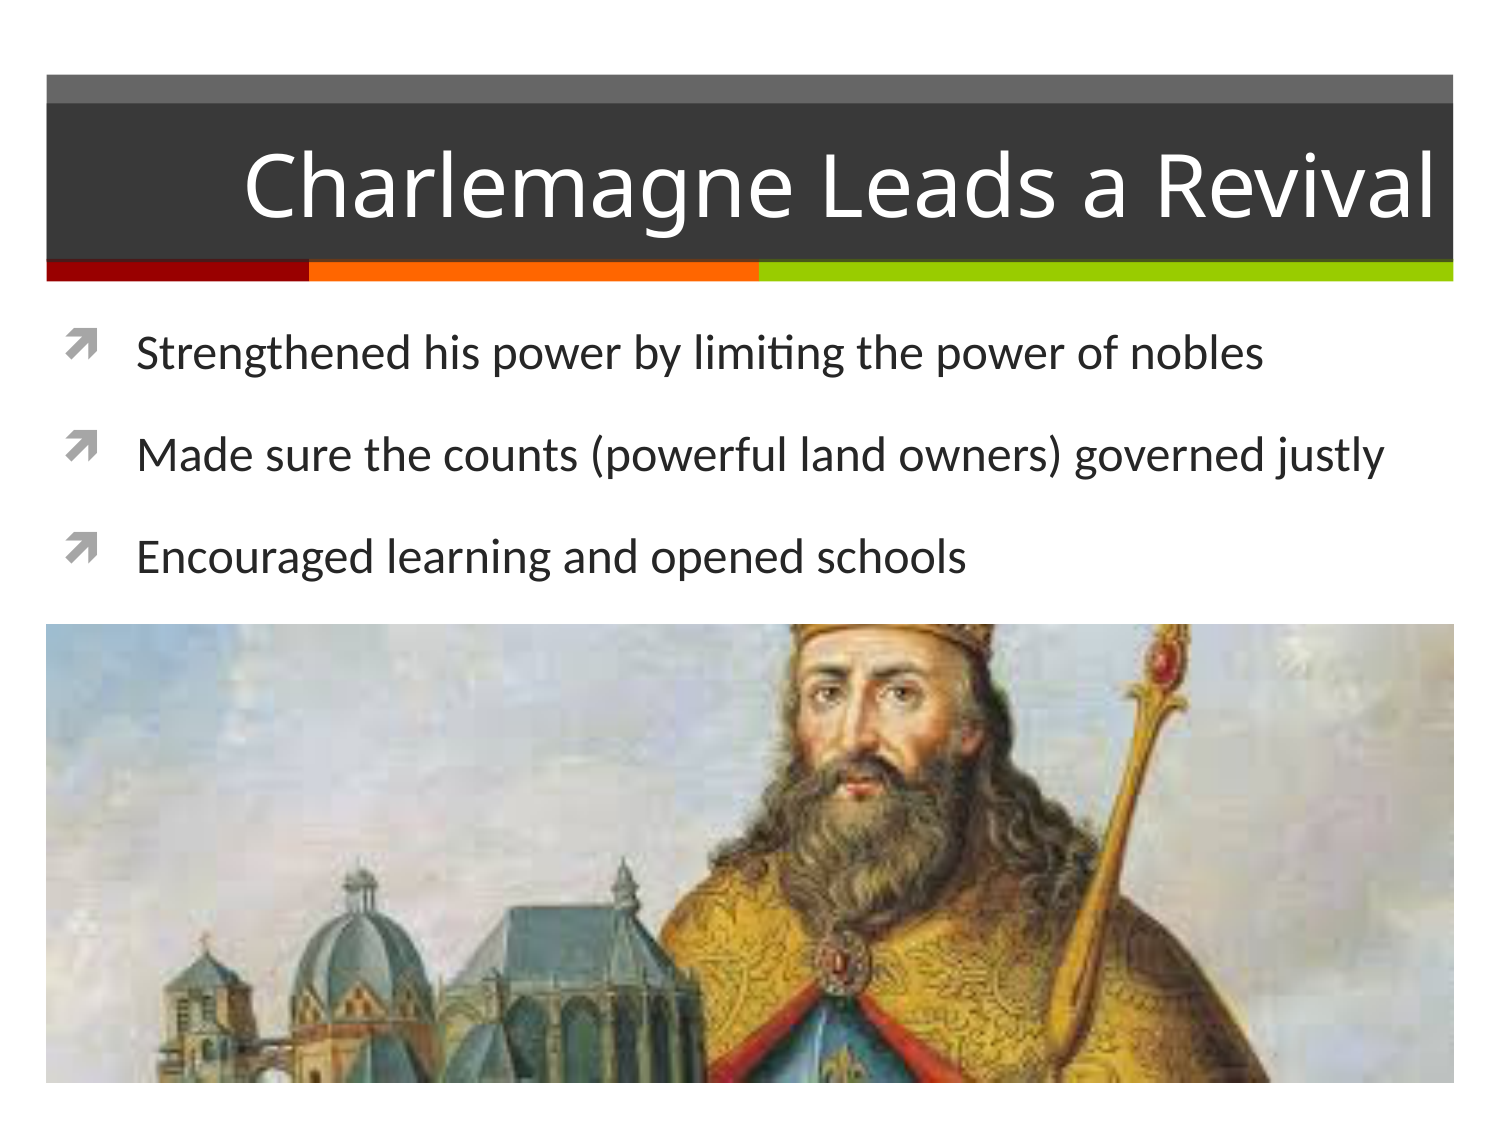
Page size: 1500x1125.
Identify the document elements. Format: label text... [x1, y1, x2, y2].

list Strengthened his power by limiting the power of nobles Made sure the counts (powerful land owners) governed justly Encouraged learning and opened schools [46, 312, 1454, 623]
picture [46, 623, 1454, 1083]
title Charlemagne Leads a Revival [46, 103, 1454, 263]
